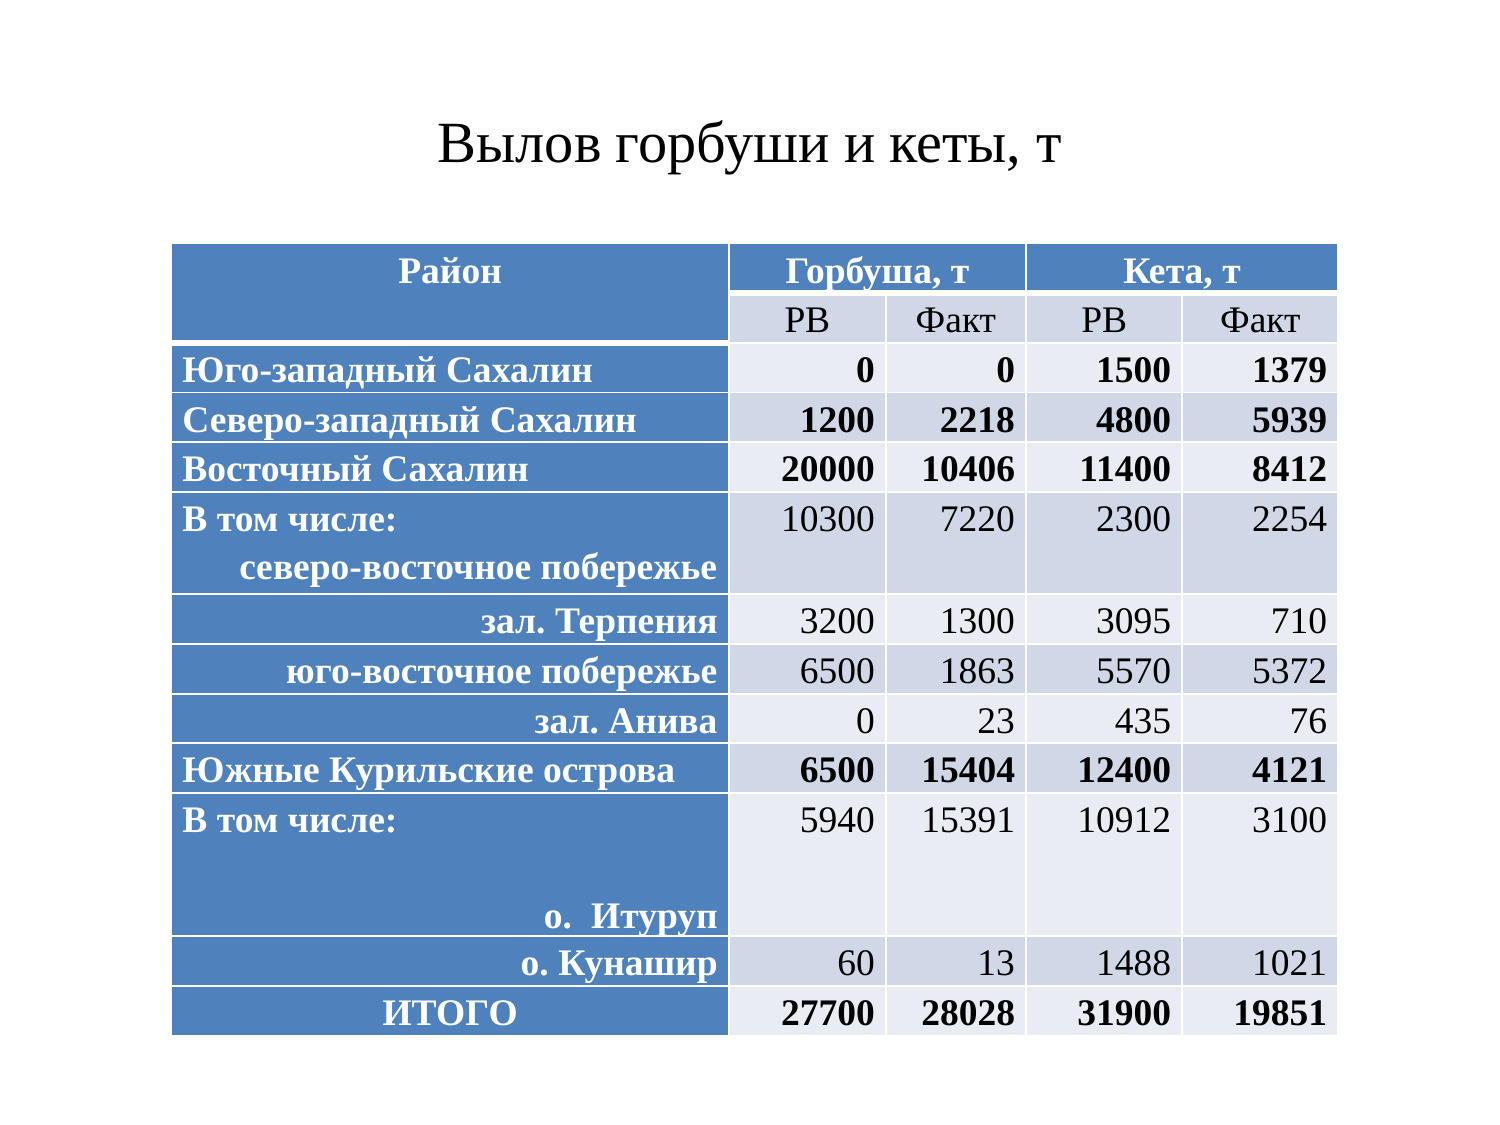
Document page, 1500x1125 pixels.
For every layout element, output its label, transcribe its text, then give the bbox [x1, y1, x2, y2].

table_header Кета, т [1027, 244, 1337, 290]
table_cell 2300 [1027, 493, 1181, 593]
table_cell о. Кунашир [172, 937, 728, 985]
table_cell юго-восточное побережье [172, 645, 728, 693]
table_cell 2218 [887, 393, 1025, 441]
table_cell зал. Терпения [172, 595, 728, 643]
table_cell 23 [887, 695, 1025, 742]
table_cell 28028 [887, 987, 1025, 1035]
table_cell 1500 [1027, 344, 1181, 392]
table_cell В том числе: о. Итуруп [172, 794, 728, 935]
table_cell 4121 [1183, 744, 1337, 792]
table_header Горбуша, т [730, 244, 1025, 290]
table_cell 1379 [1183, 344, 1337, 392]
table_cell Факт [887, 296, 1025, 342]
table_cell Юго-западный Сахалин [172, 346, 728, 392]
table_cell 5939 [1183, 393, 1337, 441]
title Вылов горбуши и кеты, т [75, 45, 1425, 233]
table_cell 0 [730, 695, 885, 742]
table_cell 10406 [887, 443, 1025, 491]
table_cell 31900 [1027, 987, 1181, 1035]
table_header Район [172, 244, 728, 340]
table_cell 0 [887, 344, 1025, 392]
table_cell 10300 [730, 493, 885, 593]
table_cell 15404 [887, 744, 1025, 792]
table_cell 3200 [730, 595, 885, 643]
table_cell 20000 [730, 443, 885, 491]
table_cell 0 [730, 344, 885, 392]
table_cell 19851 [1183, 987, 1337, 1035]
table_cell 13 [887, 937, 1025, 985]
table_cell 27700 [730, 987, 885, 1035]
table_cell 5372 [1183, 645, 1337, 693]
table_cell 3095 [1027, 595, 1181, 643]
table_cell 8412 [1183, 443, 1337, 491]
table_cell 2254 [1183, 493, 1337, 593]
table_cell 5570 [1027, 645, 1181, 693]
table_cell Факт [1183, 296, 1337, 342]
table_cell 3100 [1183, 794, 1337, 935]
table_cell РВ [730, 296, 885, 342]
table_cell 6500 [730, 645, 885, 693]
table_cell Восточный Сахалин [172, 443, 728, 491]
table_cell РВ [1027, 296, 1181, 342]
table_cell 15391 [887, 794, 1025, 935]
table_cell 11400 [1027, 443, 1181, 491]
table_cell 1300 [887, 595, 1025, 643]
table_cell 4800 [1027, 393, 1181, 441]
table_cell 710 [1183, 595, 1337, 643]
table_cell 5940 [730, 794, 885, 935]
table_cell Северо-западный Сахалин [172, 393, 728, 441]
table_cell 10912 [1027, 794, 1181, 935]
table_cell ИТОГО [172, 987, 728, 1035]
table_cell 12400 [1027, 744, 1181, 792]
table_cell зал. Анива [172, 695, 728, 742]
table_cell 76 [1183, 695, 1337, 742]
table_cell 7220 [887, 493, 1025, 593]
table_cell В том числе: северо-восточное побережье [172, 493, 728, 593]
table_cell 1021 [1183, 937, 1337, 985]
table_cell Южные Курильские острова [172, 744, 728, 792]
table_cell 6500 [730, 744, 885, 792]
table_cell 1863 [887, 645, 1025, 693]
table_cell 1200 [730, 393, 885, 441]
table_cell 435 [1027, 695, 1181, 742]
table_cell 60 [730, 937, 885, 985]
table_cell 1488 [1027, 937, 1181, 985]
